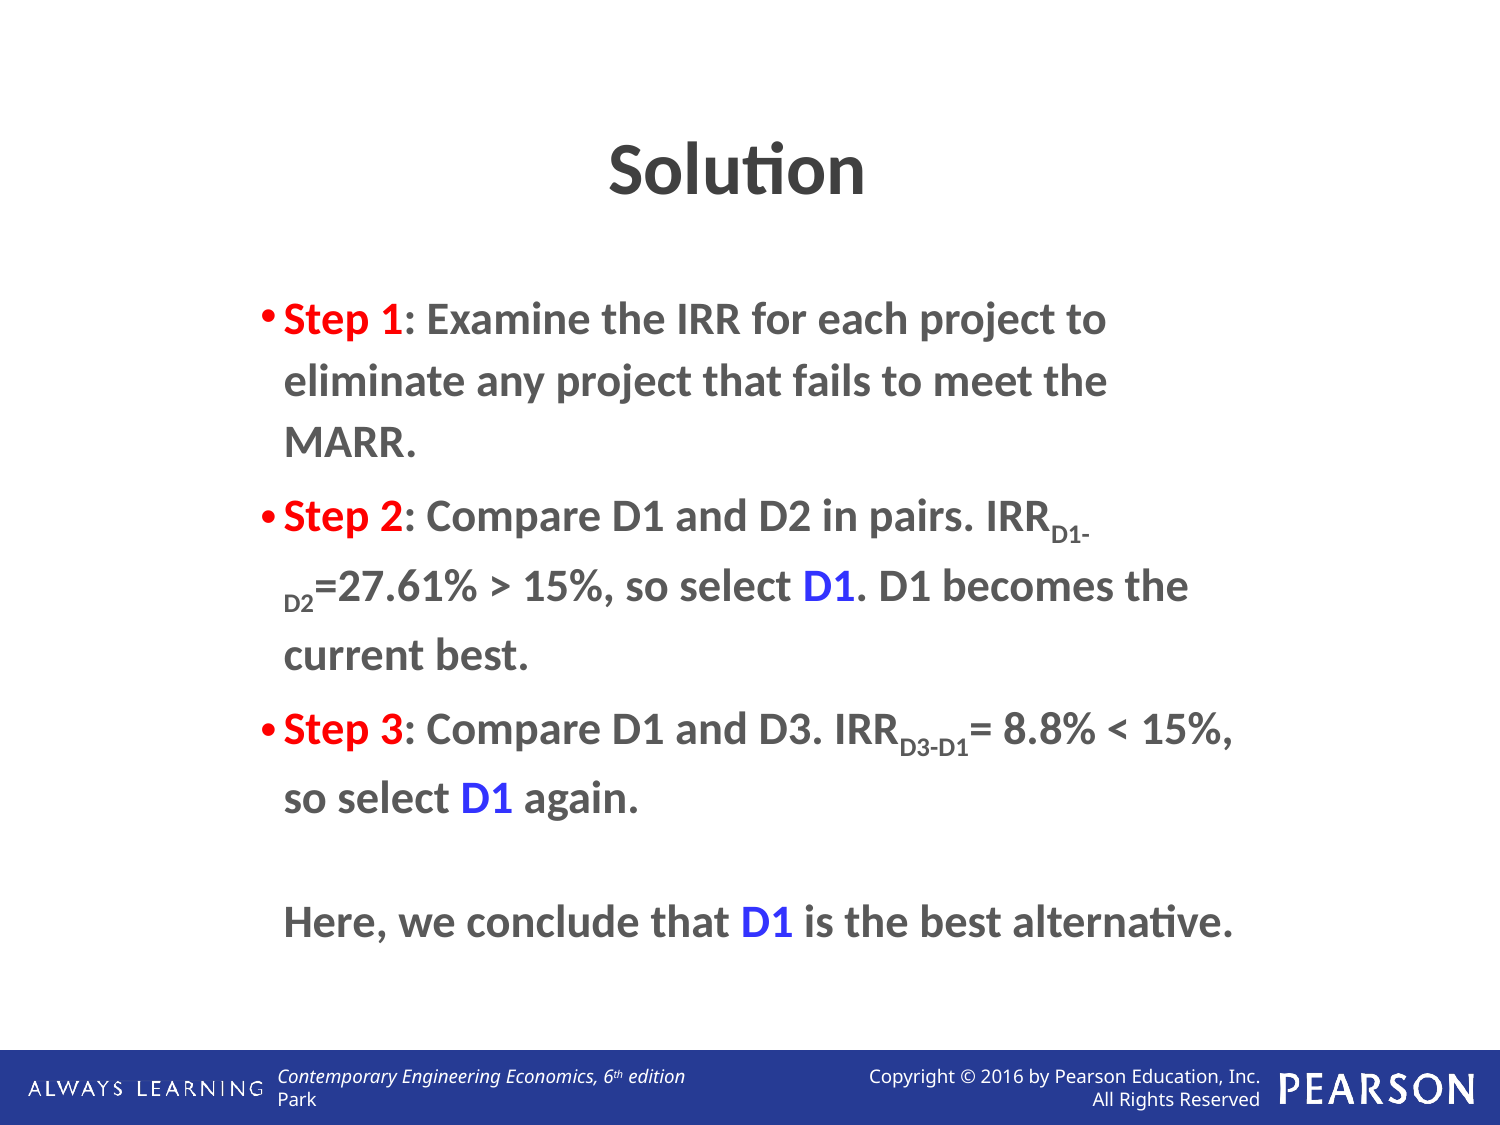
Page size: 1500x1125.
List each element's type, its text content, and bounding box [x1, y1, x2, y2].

text_box Solution [112, 112, 1363, 218]
list Step 1: Examine the IRR for each project to eliminate any project that fails to meet the MARR. Step 2: Compare D1 and D2 in pairs. IRRD1-D2=27.61% > 15%, so select D1. D1 becomes the current best. Step 3: Compare D1 and D3. IRRD3-D1= 8.8% < 15%, so select D1 again. Here, we conclude that D1 is the best alternative. [245, 275, 1255, 989]
title [103, 59, 1397, 278]
